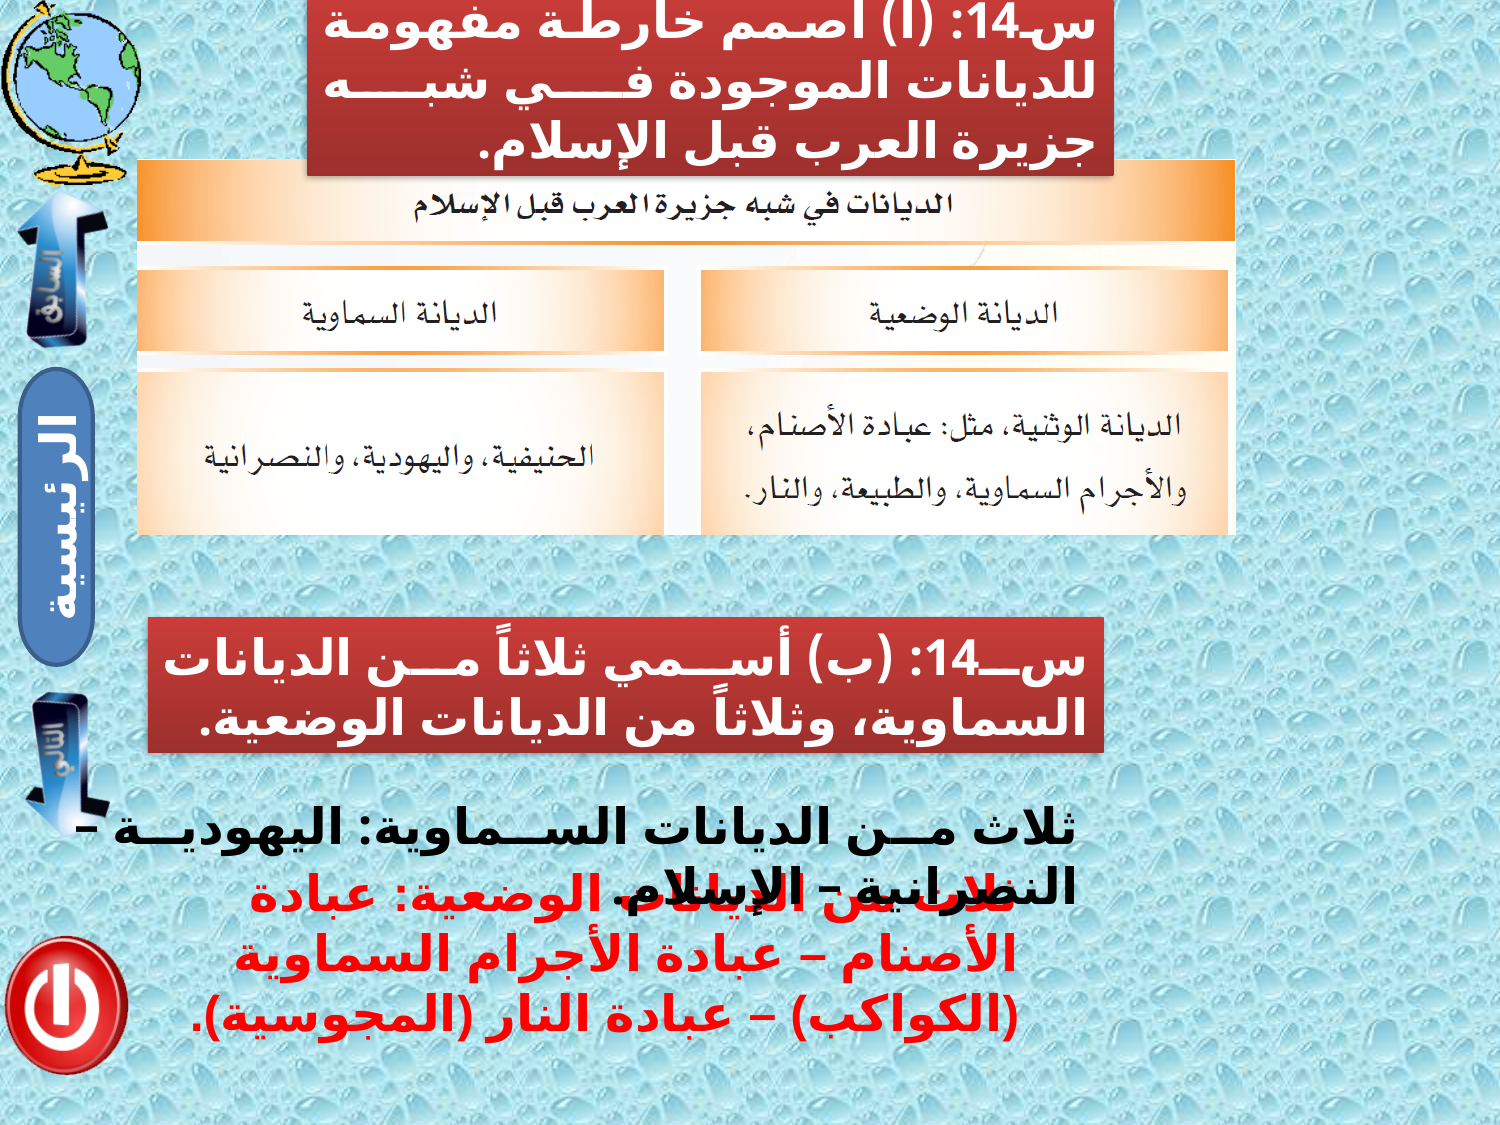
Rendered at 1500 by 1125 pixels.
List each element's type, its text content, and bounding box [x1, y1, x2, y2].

text_box س14: (ب) أسمي ثلاثاً من الديانات السماوية، وثلاثاً من الديانات الوضعية. [147, 617, 1104, 753]
text_box س14: (أ) أصمم خارطة مفهومة للديانات الموجودة في شبه جزيرة العرب قبل الإسلام. [307, 0, 1114, 158]
text_box ثلاث من الديانات الوضعية: عبادة الأصنام – عبادة الأجرام السماوية (الكواكب) – عبادة النار (المجوسية). [147, 922, 1034, 1050]
text_box ثلاث من الديانات السماوية: اليهودية – النصرانية – الإسلام. [147, 786, 1094, 922]
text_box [0, 164, 144, 1080]
picture [0, 0, 1500, 1125]
